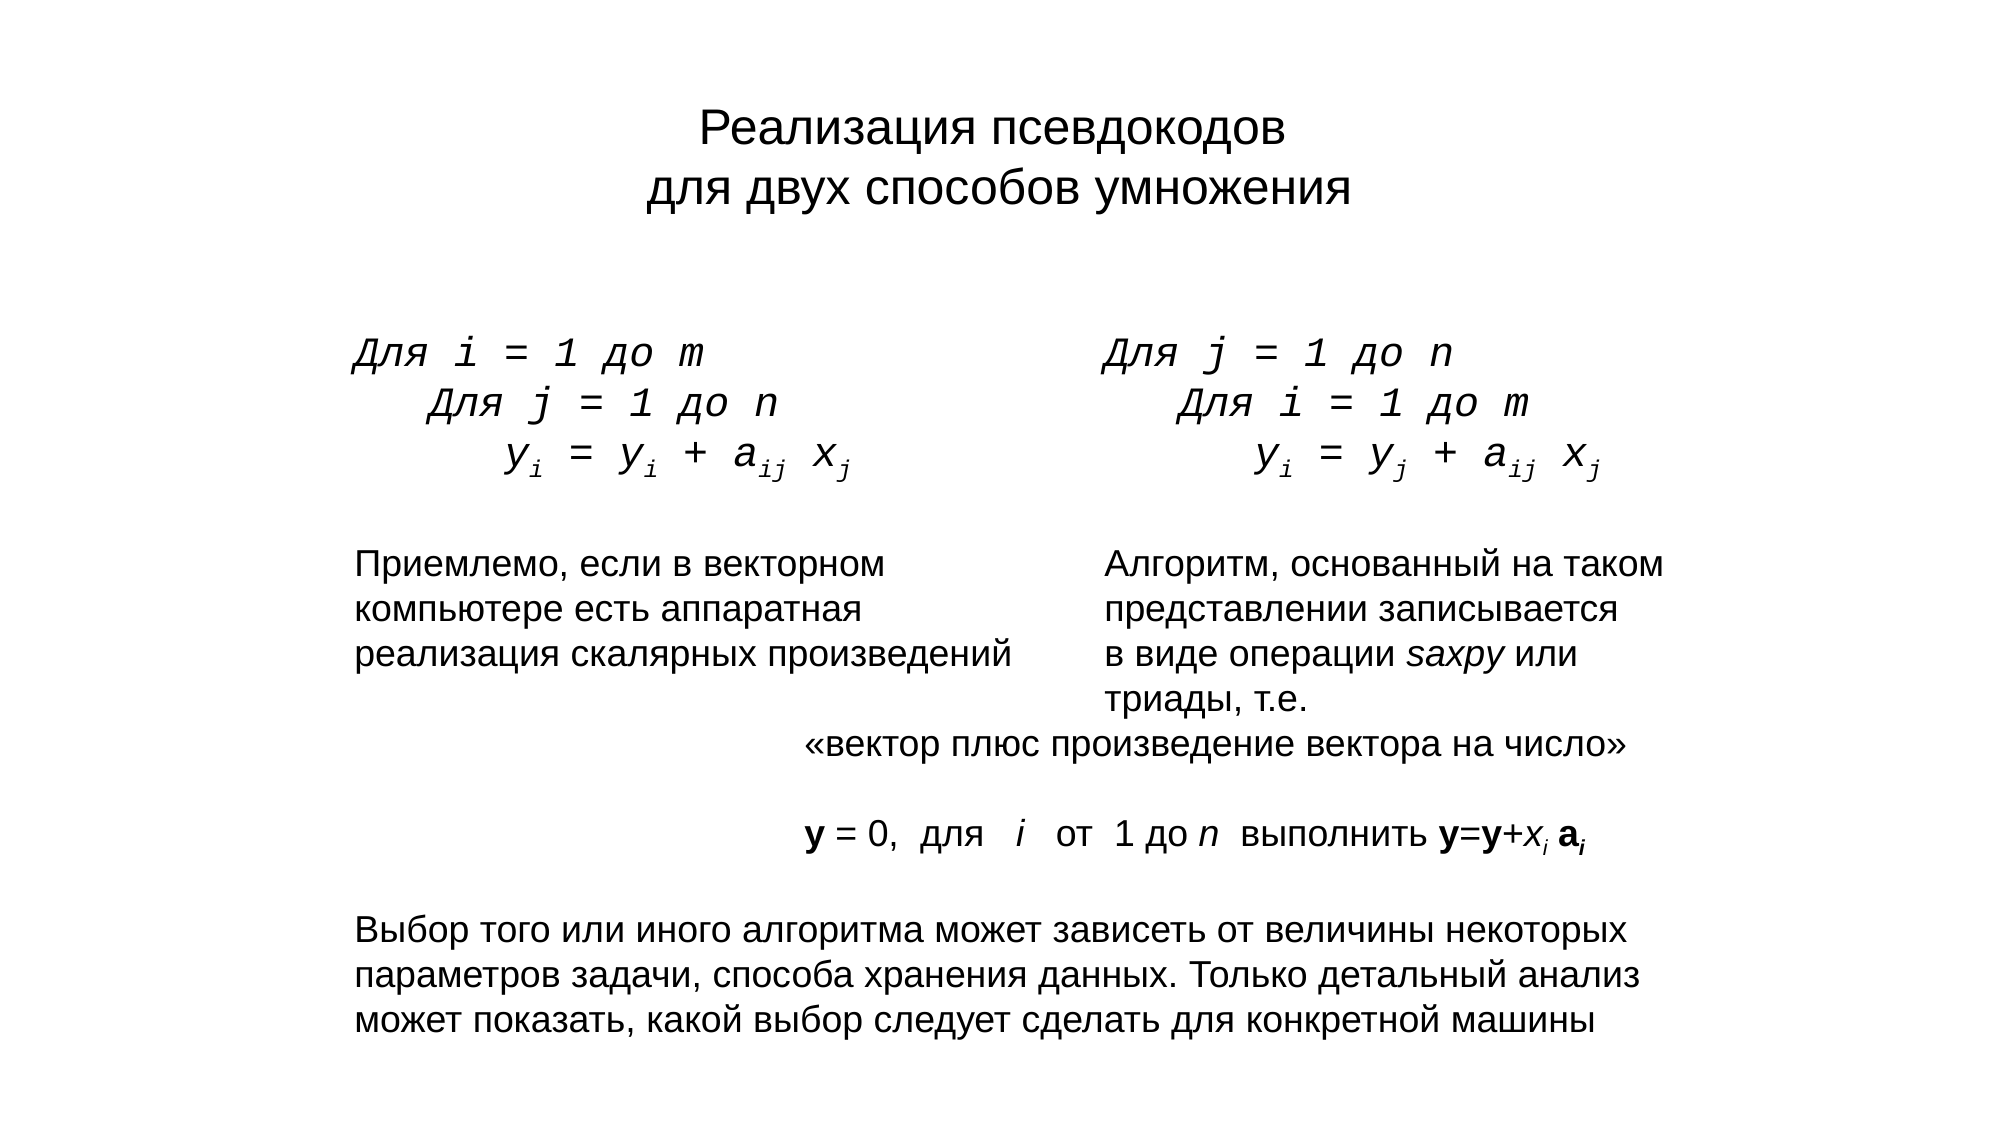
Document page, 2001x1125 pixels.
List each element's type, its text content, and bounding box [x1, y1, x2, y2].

text_box Для i = 1 до m Для j = 1 до n Для j = 1 до n Для i = 1 до m yi = yi + aij xj yi = yj + aij xj Приемлемо, если в векторном Алгоритм, основанный на таком компьютере есть аппаратная представлении записывается реализация скалярных произведений в виде операции saxpy или триады, т.е. «вектор плюс произведение вектора на число» y = 0, для i от 1 до n выполнить y=y+xi ai Выбор того или иного алгоритма может зависеть от величины некоторых параметров задачи, способа хранения данных. Только детальный анализ может показать, какой выбор следует сделать для конкретной машины [339, 317, 1691, 1048]
text_box Реализация псевдокодов для двух способов умножения [631, 87, 1368, 222]
